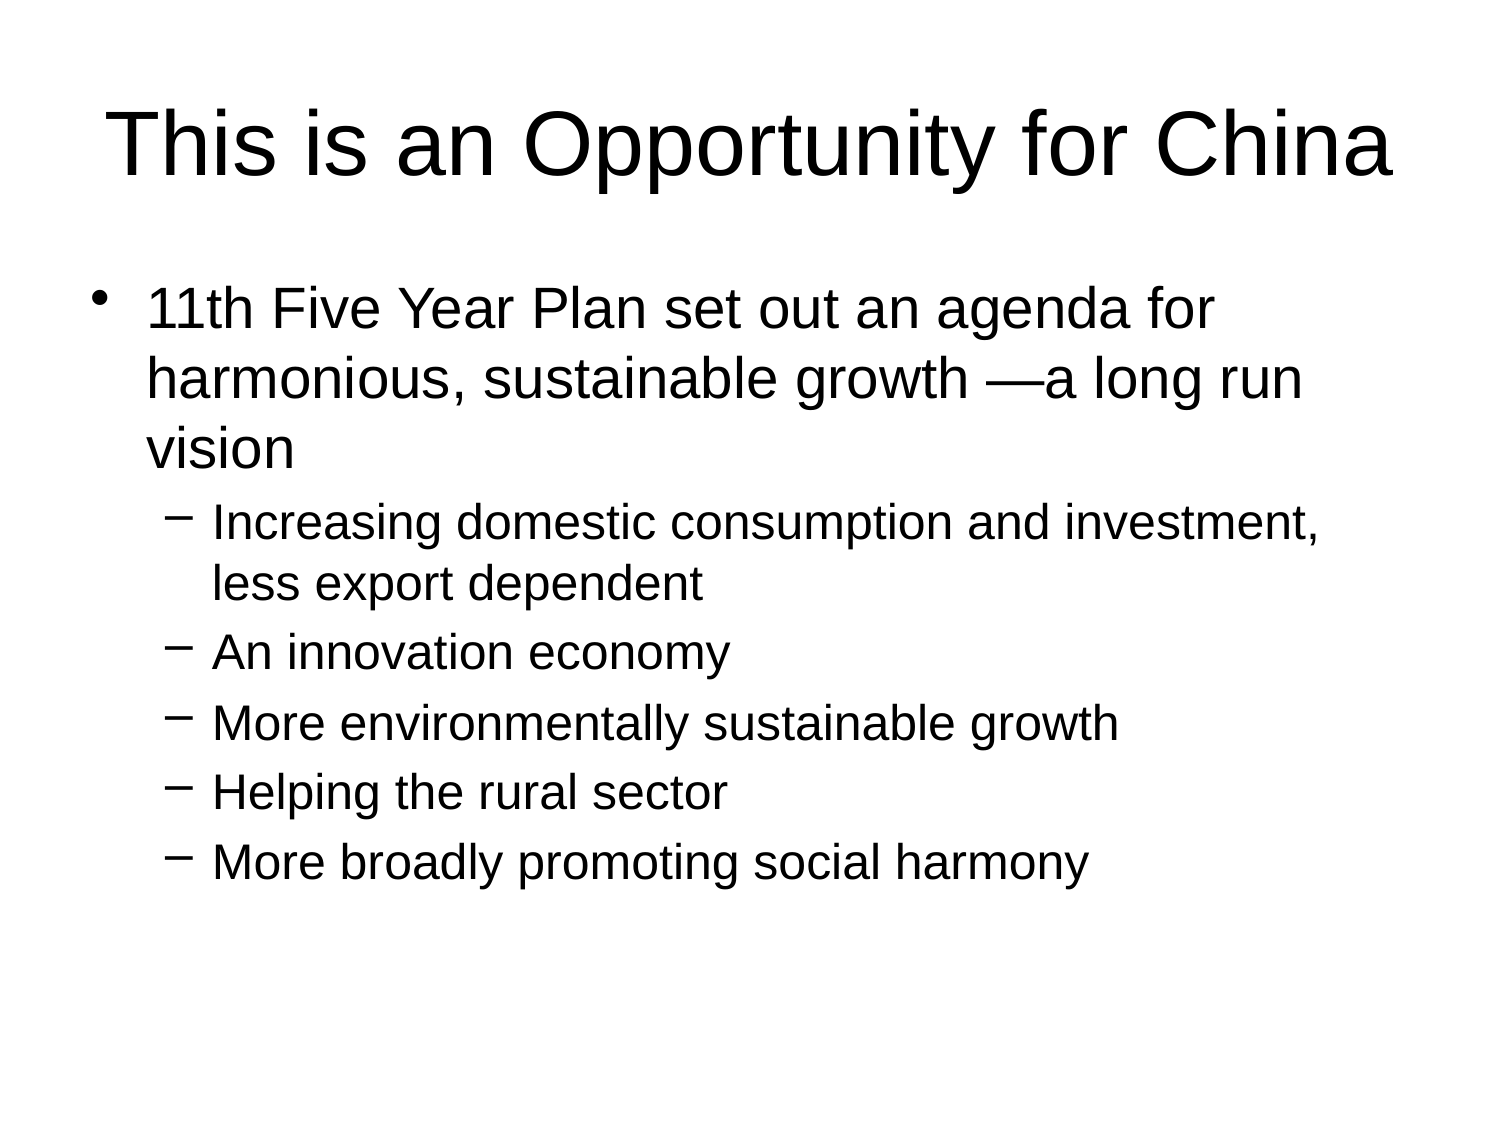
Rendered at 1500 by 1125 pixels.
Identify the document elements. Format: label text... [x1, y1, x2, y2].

list 11th Five Year Plan set out an agenda for harmonious, sustainable growth —a long run vision Increasing domestic consumption and investment, less export dependent An innovation economy More environmentally sustainable growth Helping the rural sector More broadly promoting social harmony [74, 262, 1426, 1006]
title This is an Opportunity for China [74, 44, 1426, 233]
